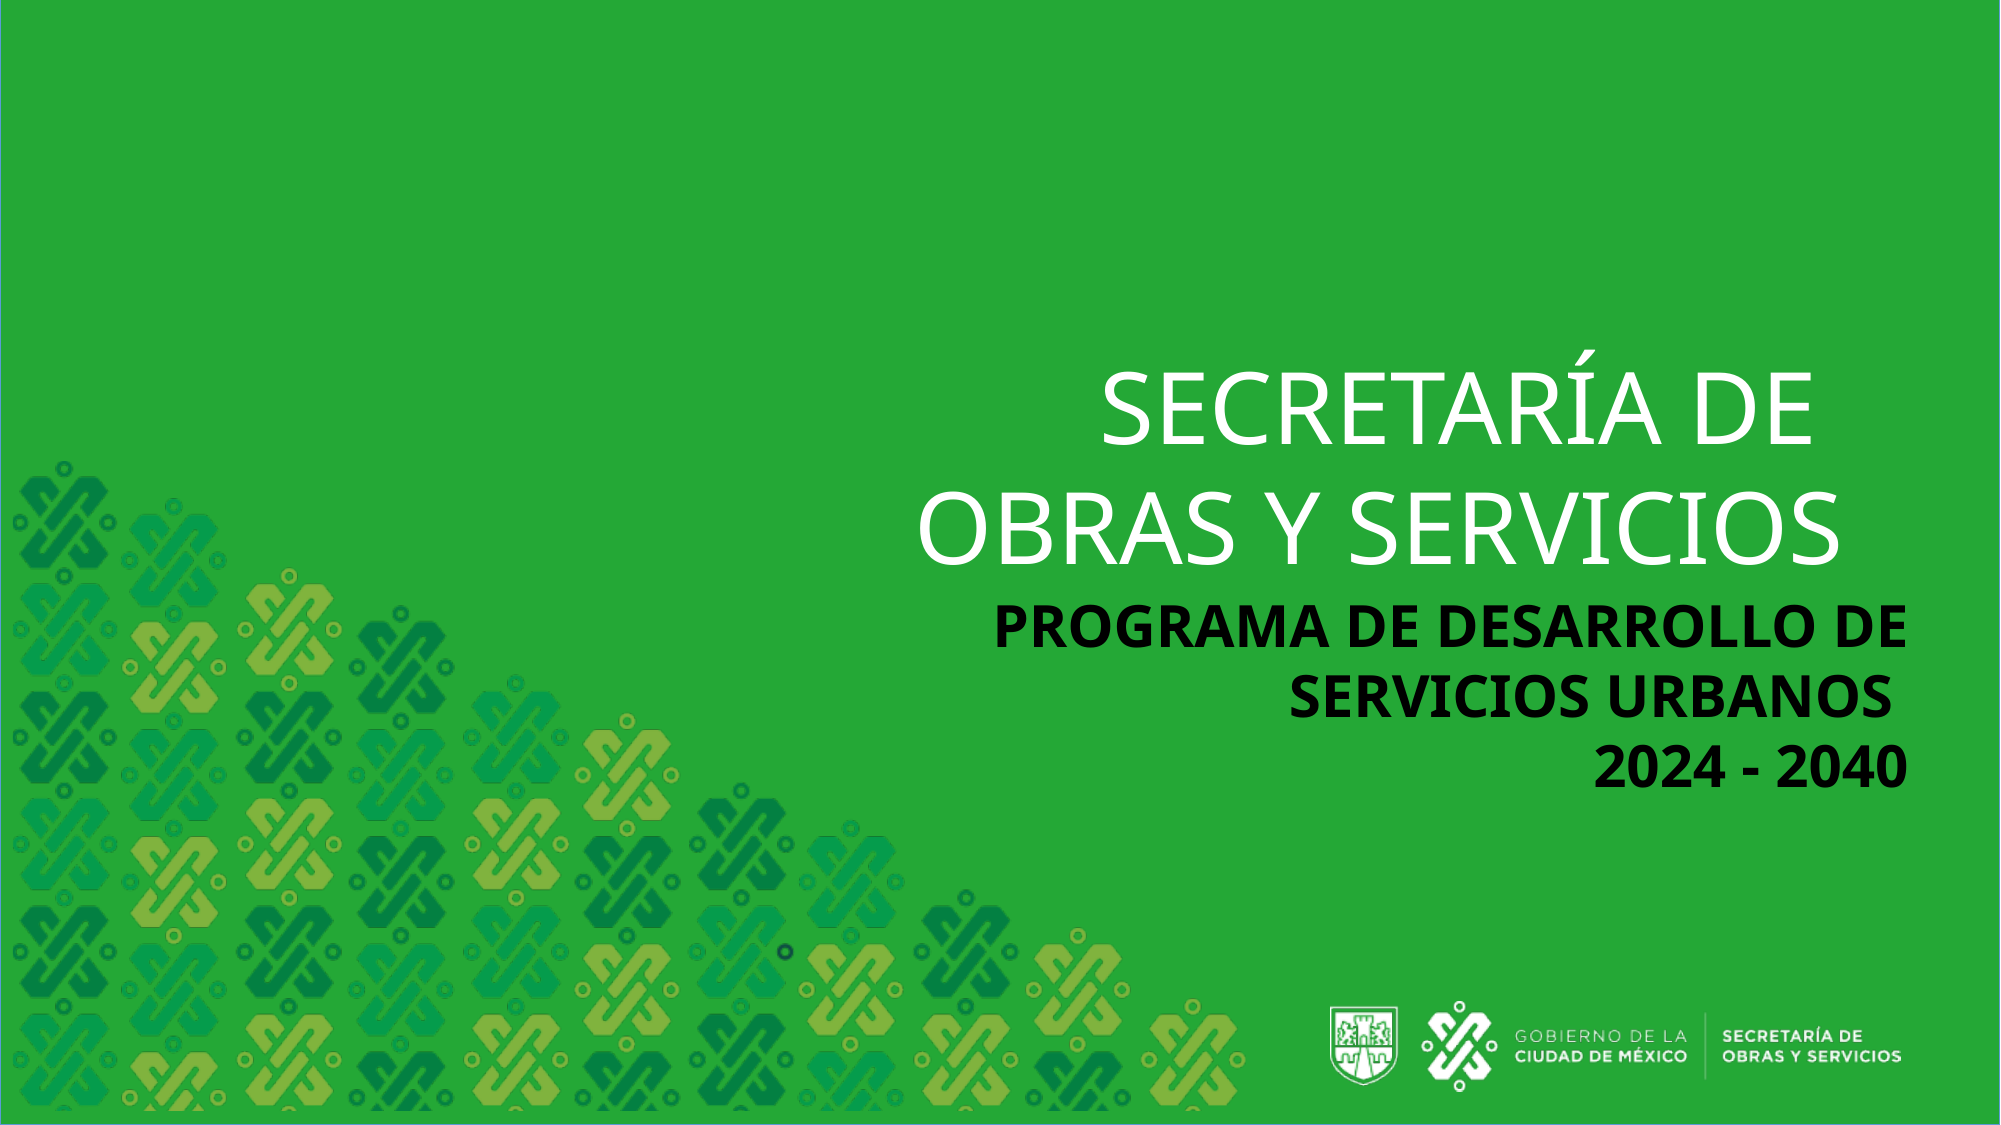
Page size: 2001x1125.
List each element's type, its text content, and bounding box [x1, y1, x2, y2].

picture [12, 461, 1247, 1111]
text_box [0, 0, 2000, 1125]
picture [1330, 1001, 1901, 1092]
text_box PROGRAMA DE DESARROLLO DE SERVICIOS URBANOS 2024 - 2040 [1247, 581, 1924, 807]
text_box SECRETARÍA DE OBRAS Y SERVICIOS [899, 337, 1859, 581]
